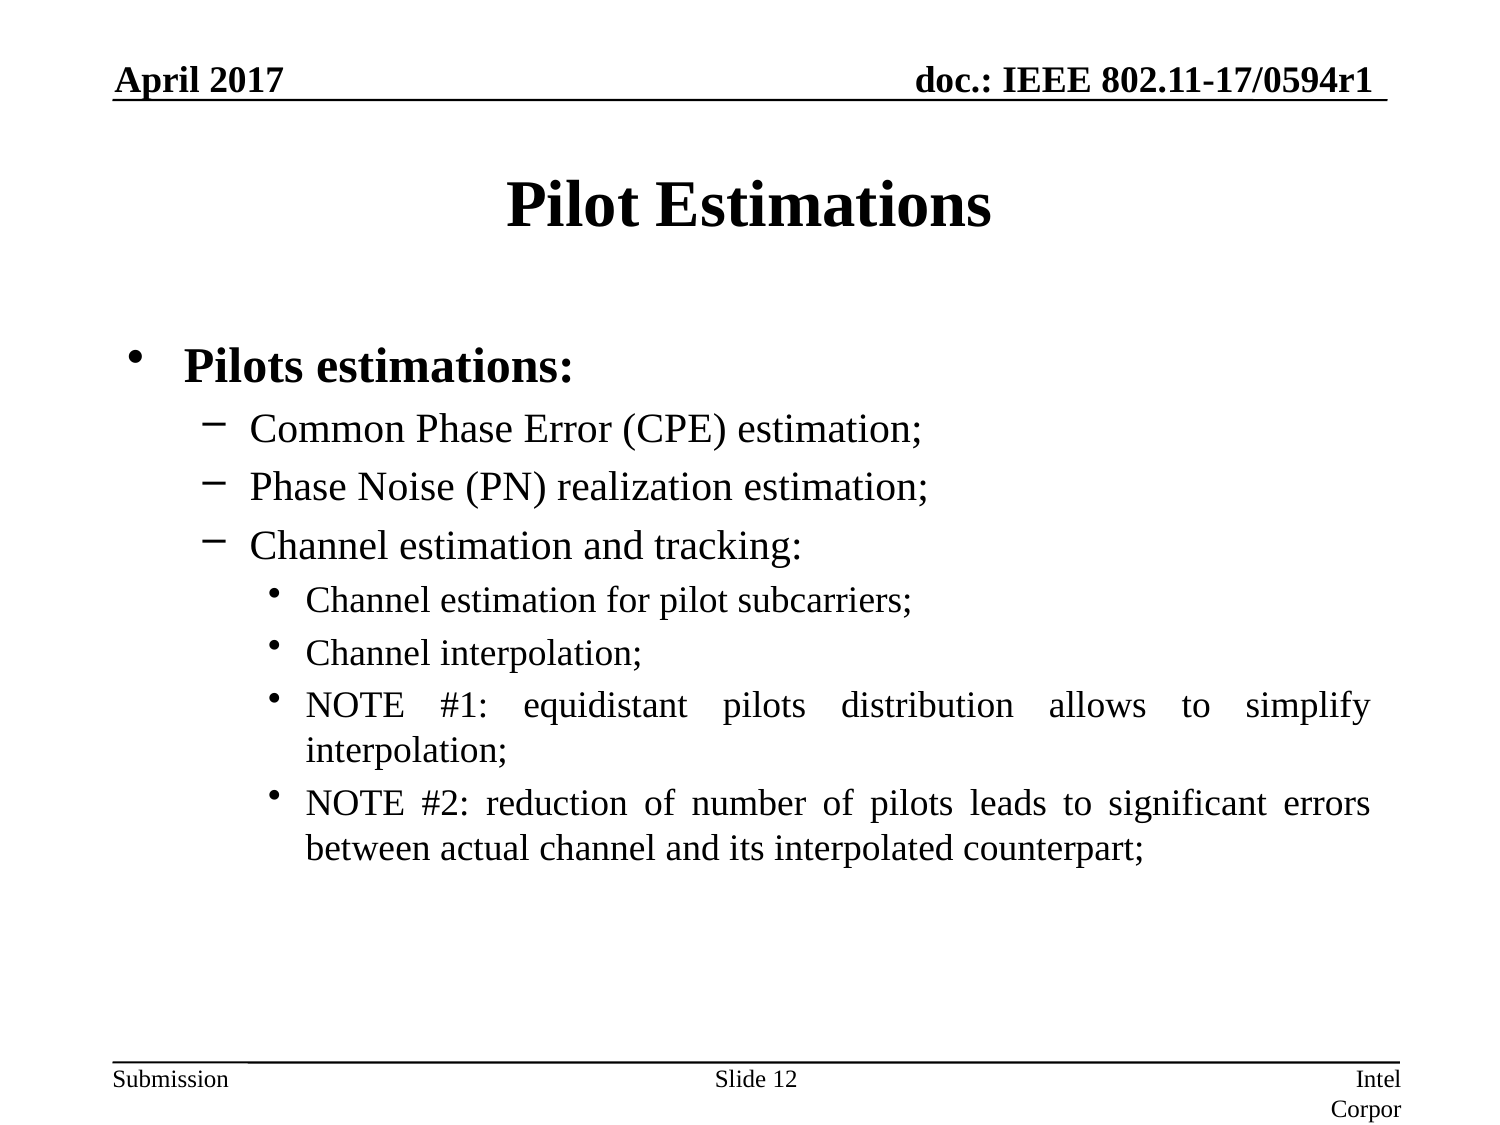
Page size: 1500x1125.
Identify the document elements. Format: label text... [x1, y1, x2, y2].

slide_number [114, 54, 316, 100]
slide_number Slide 12 [712, 1062, 800, 1093]
list Pilots estimations: Common Phase Error (CPE) estimation; Phase Noise (PN) realization estimation; Channel estimation and tracking: Channel estimation for pilot subcarriers; Channel interpolation; NOTE #1: equidistant pilots distribution allows to simplify interpolation; NOTE #2: reduction of number of pilots leads to significant errors between actual channel and its interpolated counterpart; [112, 324, 1388, 1000]
title Pilot Estimations [112, 112, 1388, 288]
footer Intel Corporation [1325, 1062, 1402, 1093]
